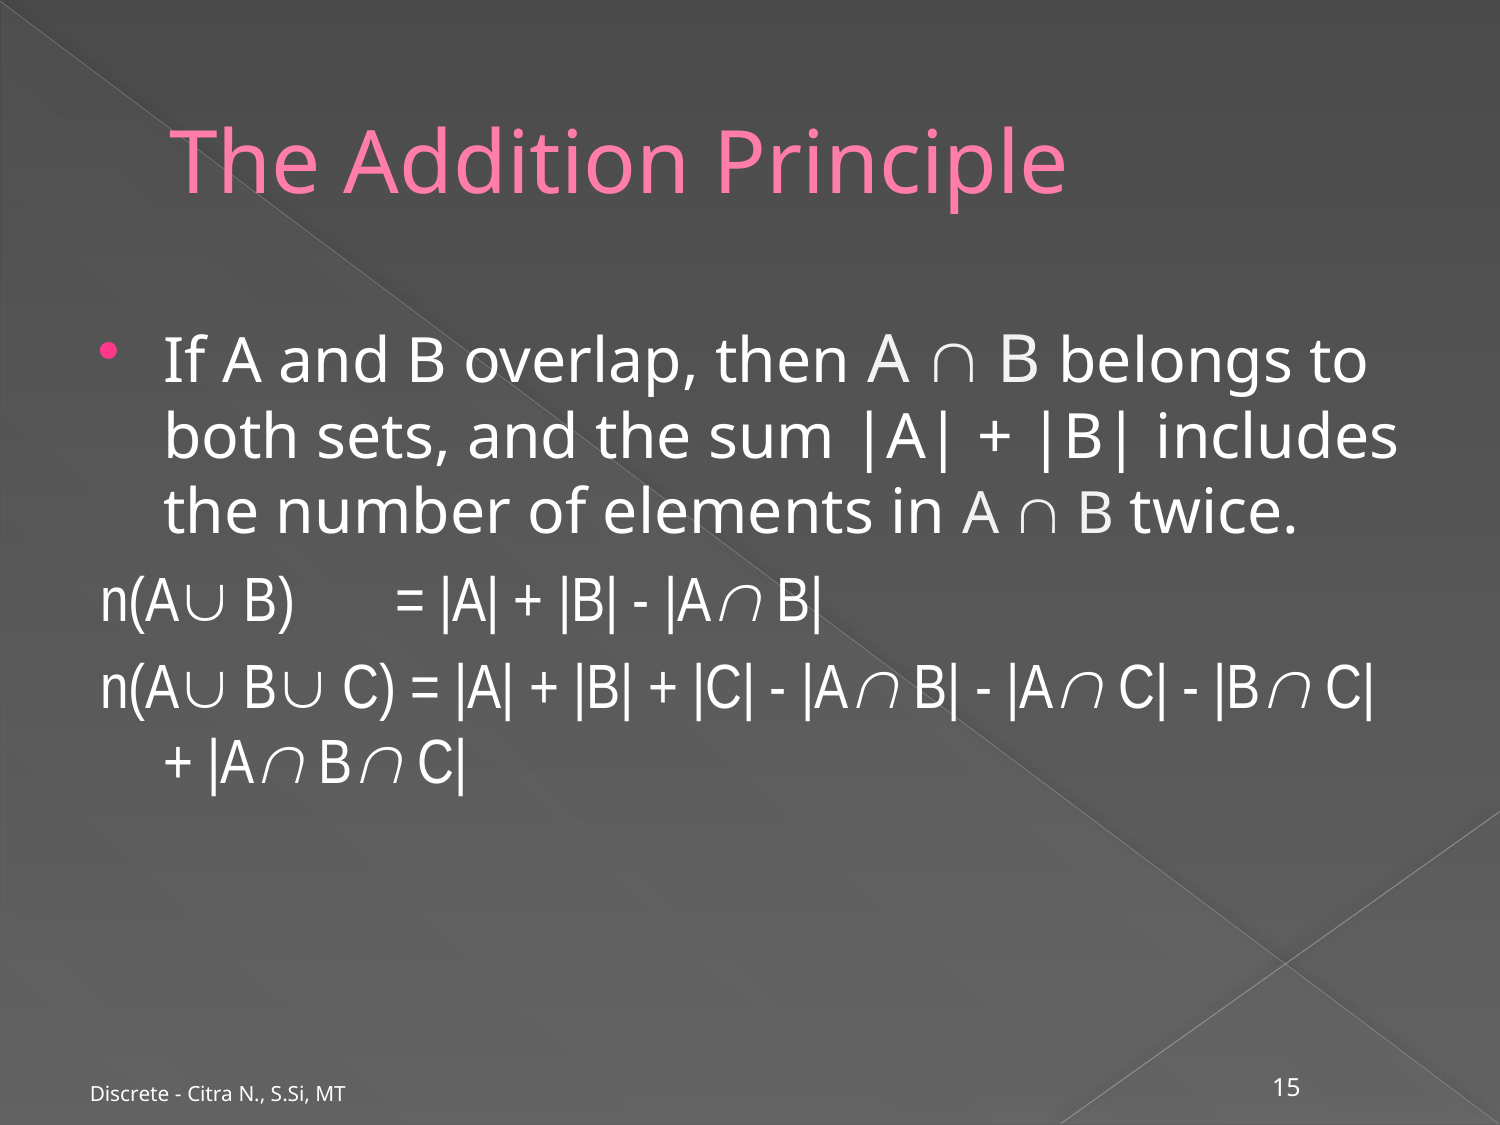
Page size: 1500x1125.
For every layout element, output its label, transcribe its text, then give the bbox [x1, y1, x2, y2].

footer Discrete - Citra N., S.Si, MT [75, 1063, 774, 1113]
list If A and B overlap, then A  B belongs to both sets, and the sum |A| + |B| includes the number of elements in A  B twice. n(A B) = |A| + |B| - |A B| n(A B C) = |A| + |B| + |C| - |A B| - |A C| - |B C| + |A B C| [75, 308, 1425, 1059]
slide_number 15 [1245, 1063, 1328, 1113]
title The Addition Principle [75, 43, 1425, 274]
